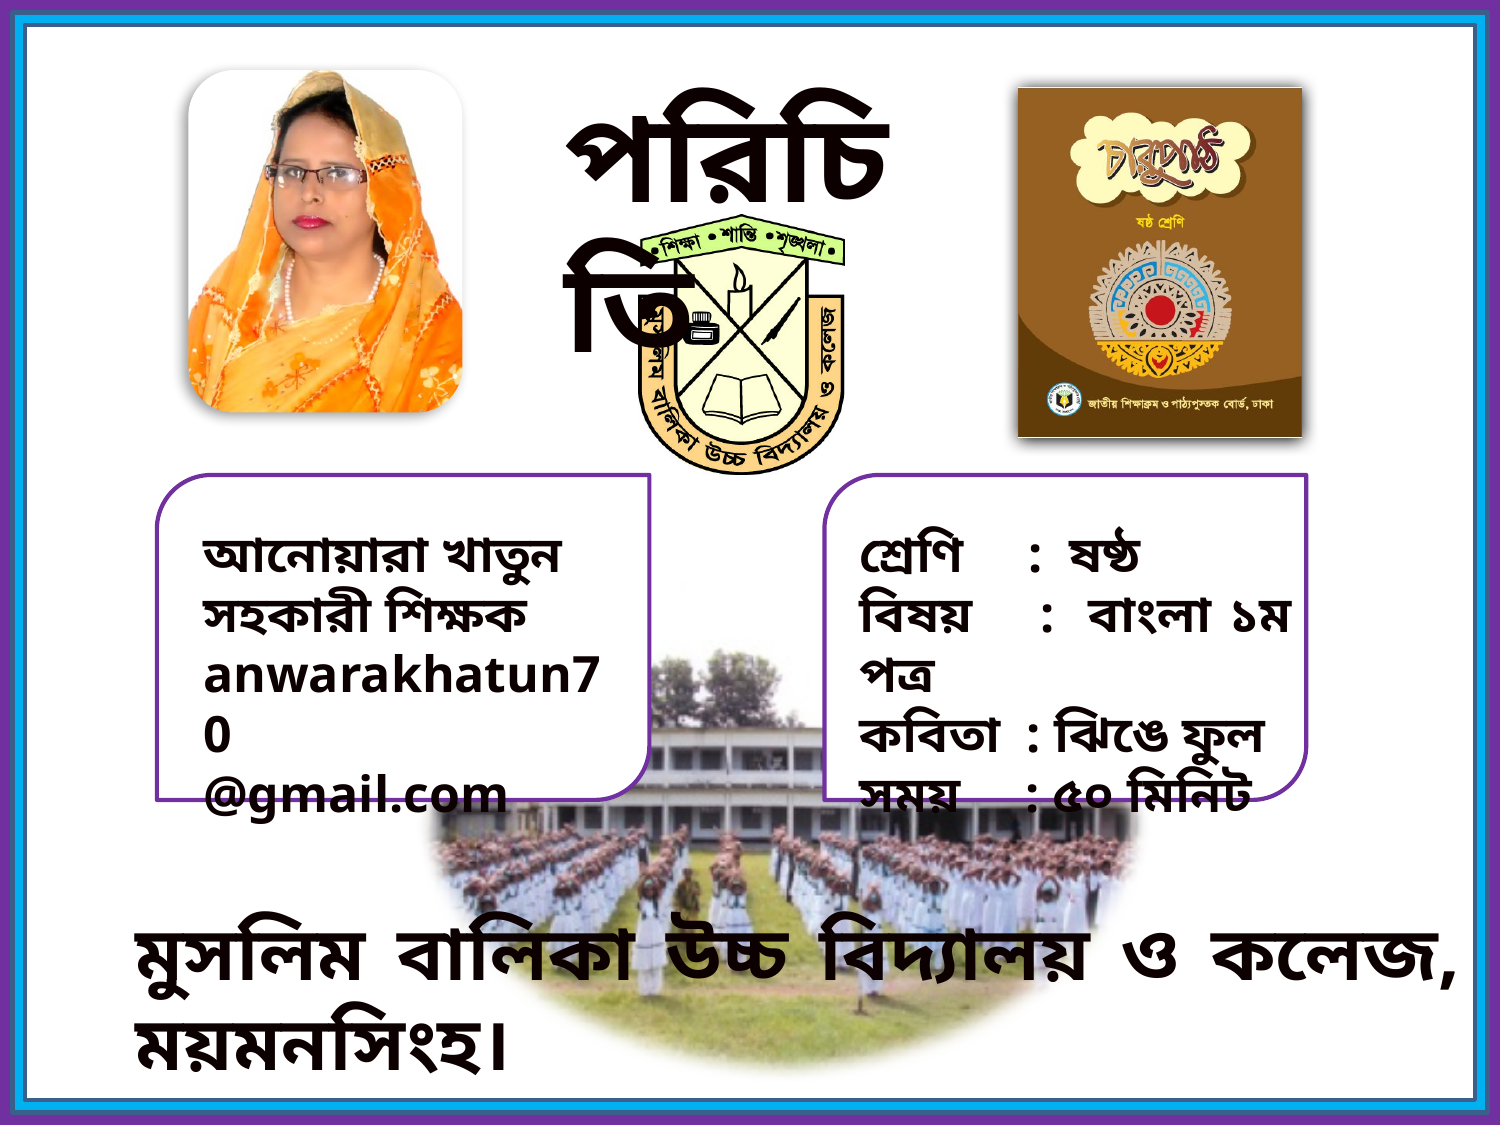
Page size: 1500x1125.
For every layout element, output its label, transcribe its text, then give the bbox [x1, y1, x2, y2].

text_box মুসলিম বালিকা উচ্চ বিদ্যালয় ও কলেজ, ময়মনসিংহ। [120, 898, 1475, 1094]
picture [1018, 87, 1302, 439]
picture [188, 69, 463, 413]
text_box শ্রেণি : ষষ্ঠ বিষয় : বাংলা ১ম পত্র কবিতা : ঝিঙে ফুল সময় : ৫০ মিনিট [844, 514, 1307, 830]
picture [416, 567, 1151, 1083]
picture [638, 214, 845, 476]
text_box পরিচিতি [549, 69, 938, 385]
text_box [154, 472, 652, 803]
text_box আনোয়ারা খাতুন সহকারী শিক্ষক anwarakhatun70 @gmail.com [188, 514, 639, 830]
text_box [822, 472, 1309, 758]
